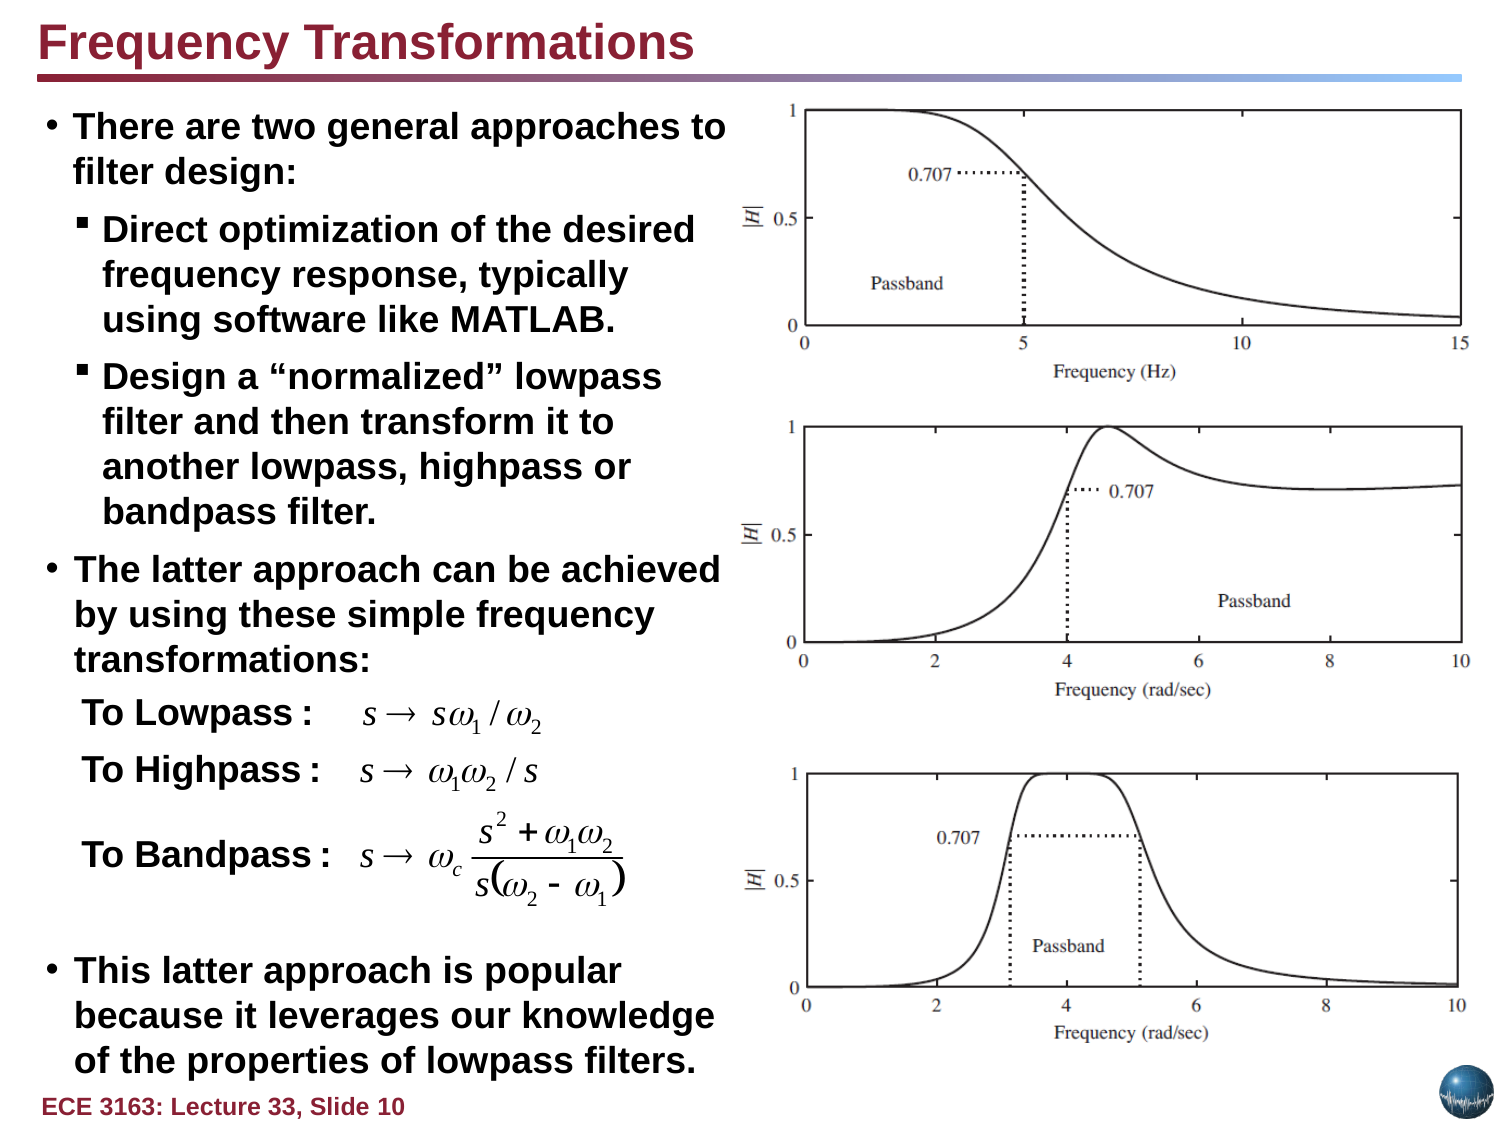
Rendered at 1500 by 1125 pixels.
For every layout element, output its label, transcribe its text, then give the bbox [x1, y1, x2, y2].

picture [1439, 1065, 1494, 1119]
text_box There are two general approaches to filter design: Direct optimization of the desired frequency response, typically using software like MATLAB. Design a “normalized” lowpass filter and then transform it to another lowpass, highpass or bandpass filter. The latter approach can be achieved by using these simple frequency transformations: This latter approach is popular because it leverages our knowledge of the properties of lowpass filters. [45, 102, 1456, 1082]
picture [720, 759, 1475, 1057]
picture [719, 97, 1479, 390]
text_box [76, 688, 630, 914]
text_box Frequency Transformations [37, 9, 1445, 70]
picture [716, 410, 1479, 714]
